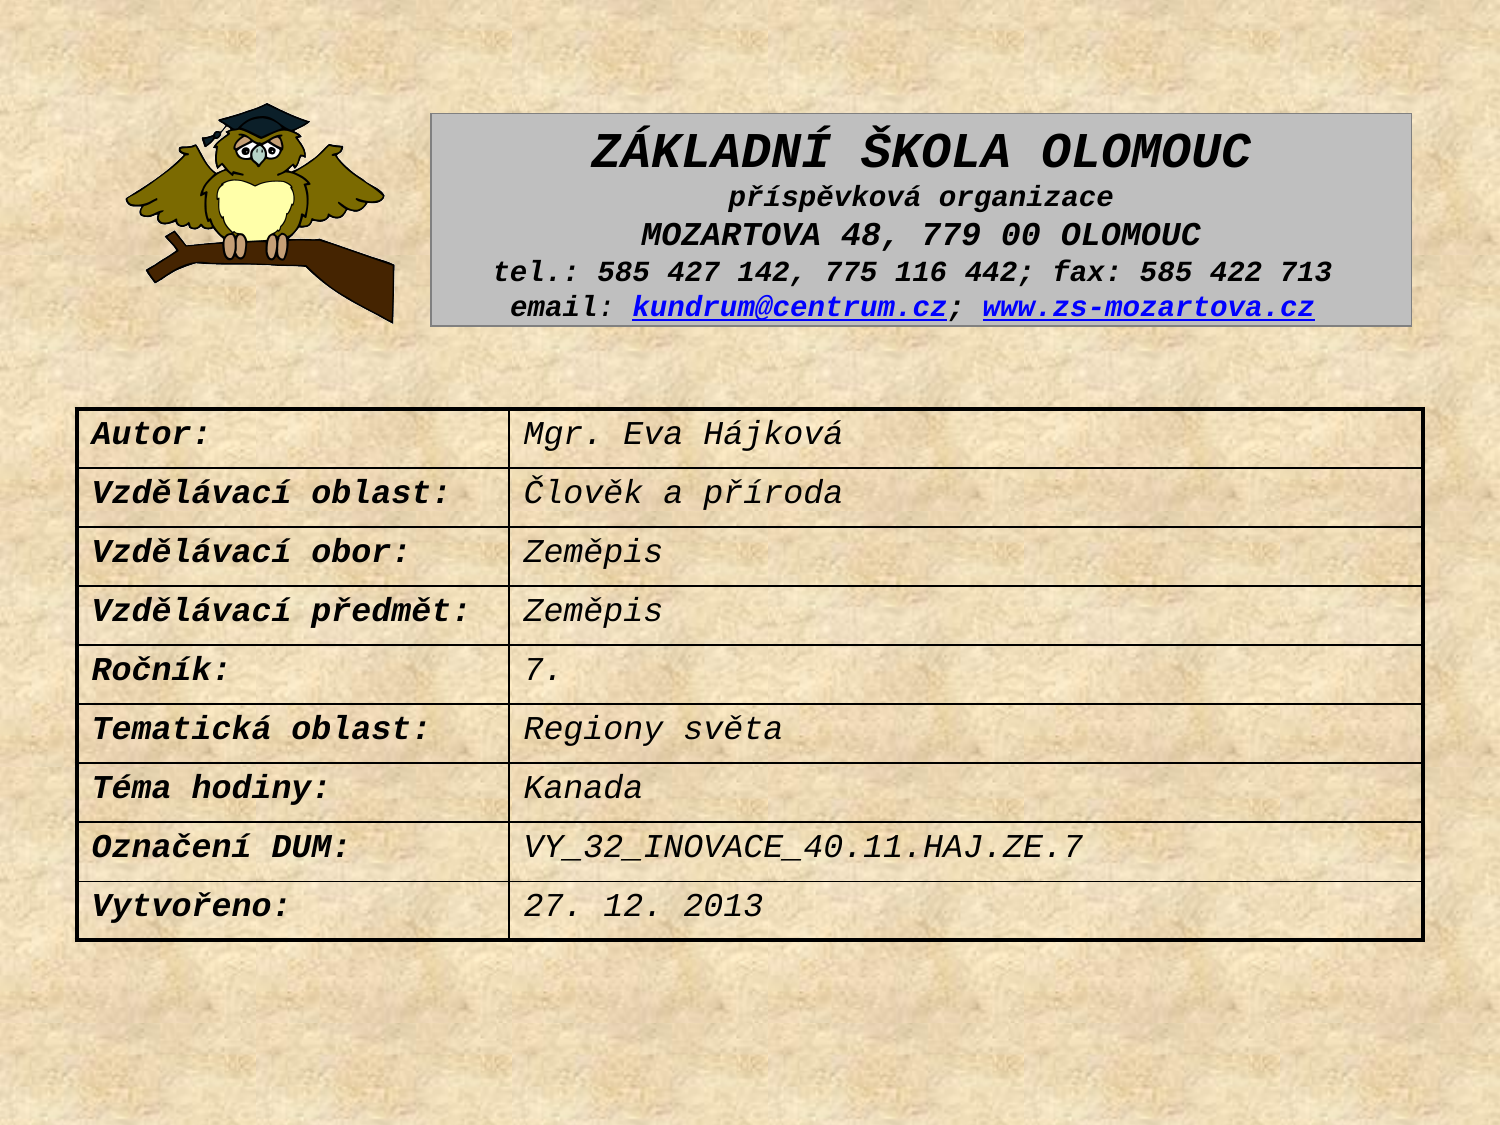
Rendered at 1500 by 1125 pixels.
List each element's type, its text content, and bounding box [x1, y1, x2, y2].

table_cell Zeměpis [510, 528, 1421, 585]
table_cell Vytvořeno: [79, 882, 508, 938]
text_box ZÁKLADNÍ ŠKOLA OLOMOUC příspěvková organizace MOZARTOVA 48, 779 00 OLOMOUC tel.: 585 427 142, 775 116 442; fax: 585 422 713 email: kundrum@centrum.cz; www.zs-mozartova.cz [430, 113, 1412, 326]
table_cell VY_32_INOVACE_40.11.HAJ.ZE.7 [510, 823, 1421, 881]
table_cell Vzdělávací obor: [79, 528, 508, 585]
table_header Autor: [79, 411, 508, 467]
table_cell Regiony světa [510, 705, 1421, 762]
table_cell Zeměpis [510, 587, 1421, 644]
table_cell Ročník: [79, 646, 508, 703]
table_cell 27. 12. 2013 [510, 882, 1421, 938]
table_cell Vzdělávací předmět: [79, 587, 508, 644]
table_header Mgr. Eva Hájková [510, 411, 1421, 467]
table_cell 7. [510, 646, 1421, 703]
picture [0, 0, 1500, 1125]
table_cell Kanada [510, 764, 1421, 821]
table_cell Označení DUM: [79, 823, 508, 881]
table_cell Vzdělávací oblast: [79, 469, 508, 526]
table_cell Téma hodiny: [79, 764, 508, 821]
table_cell Tematická oblast: [79, 705, 508, 762]
table_cell Člověk a příroda [510, 469, 1421, 526]
